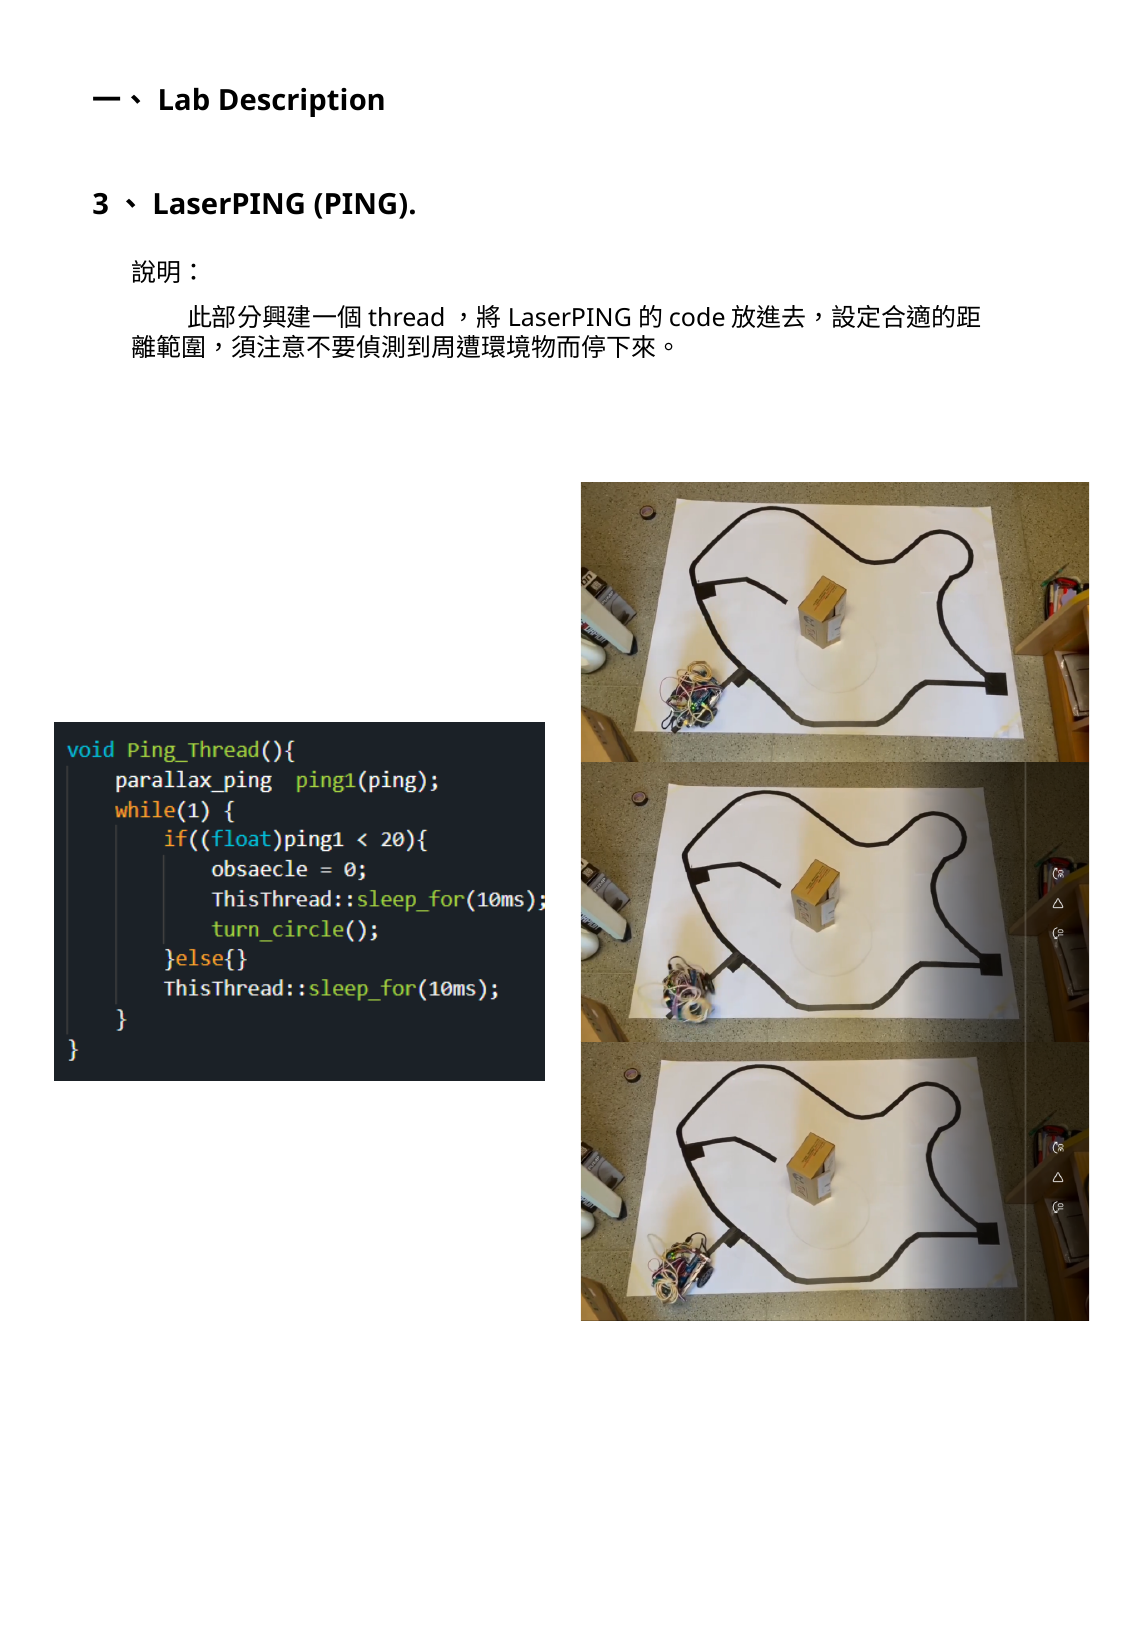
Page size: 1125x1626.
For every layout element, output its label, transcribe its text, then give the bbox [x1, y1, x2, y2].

text_box 一、Lab Description [77, 67, 965, 136]
picture [54, 722, 545, 1081]
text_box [580, 482, 1090, 1321]
title 3、LaserPING (PING). [77, 170, 965, 240]
text_box 說明： 此部分興建一個thread，將LaserPING的code放進去，設定合適的距離範圍，須注意不要偵測到周遭環境物而停下來。 [116, 248, 1004, 483]
